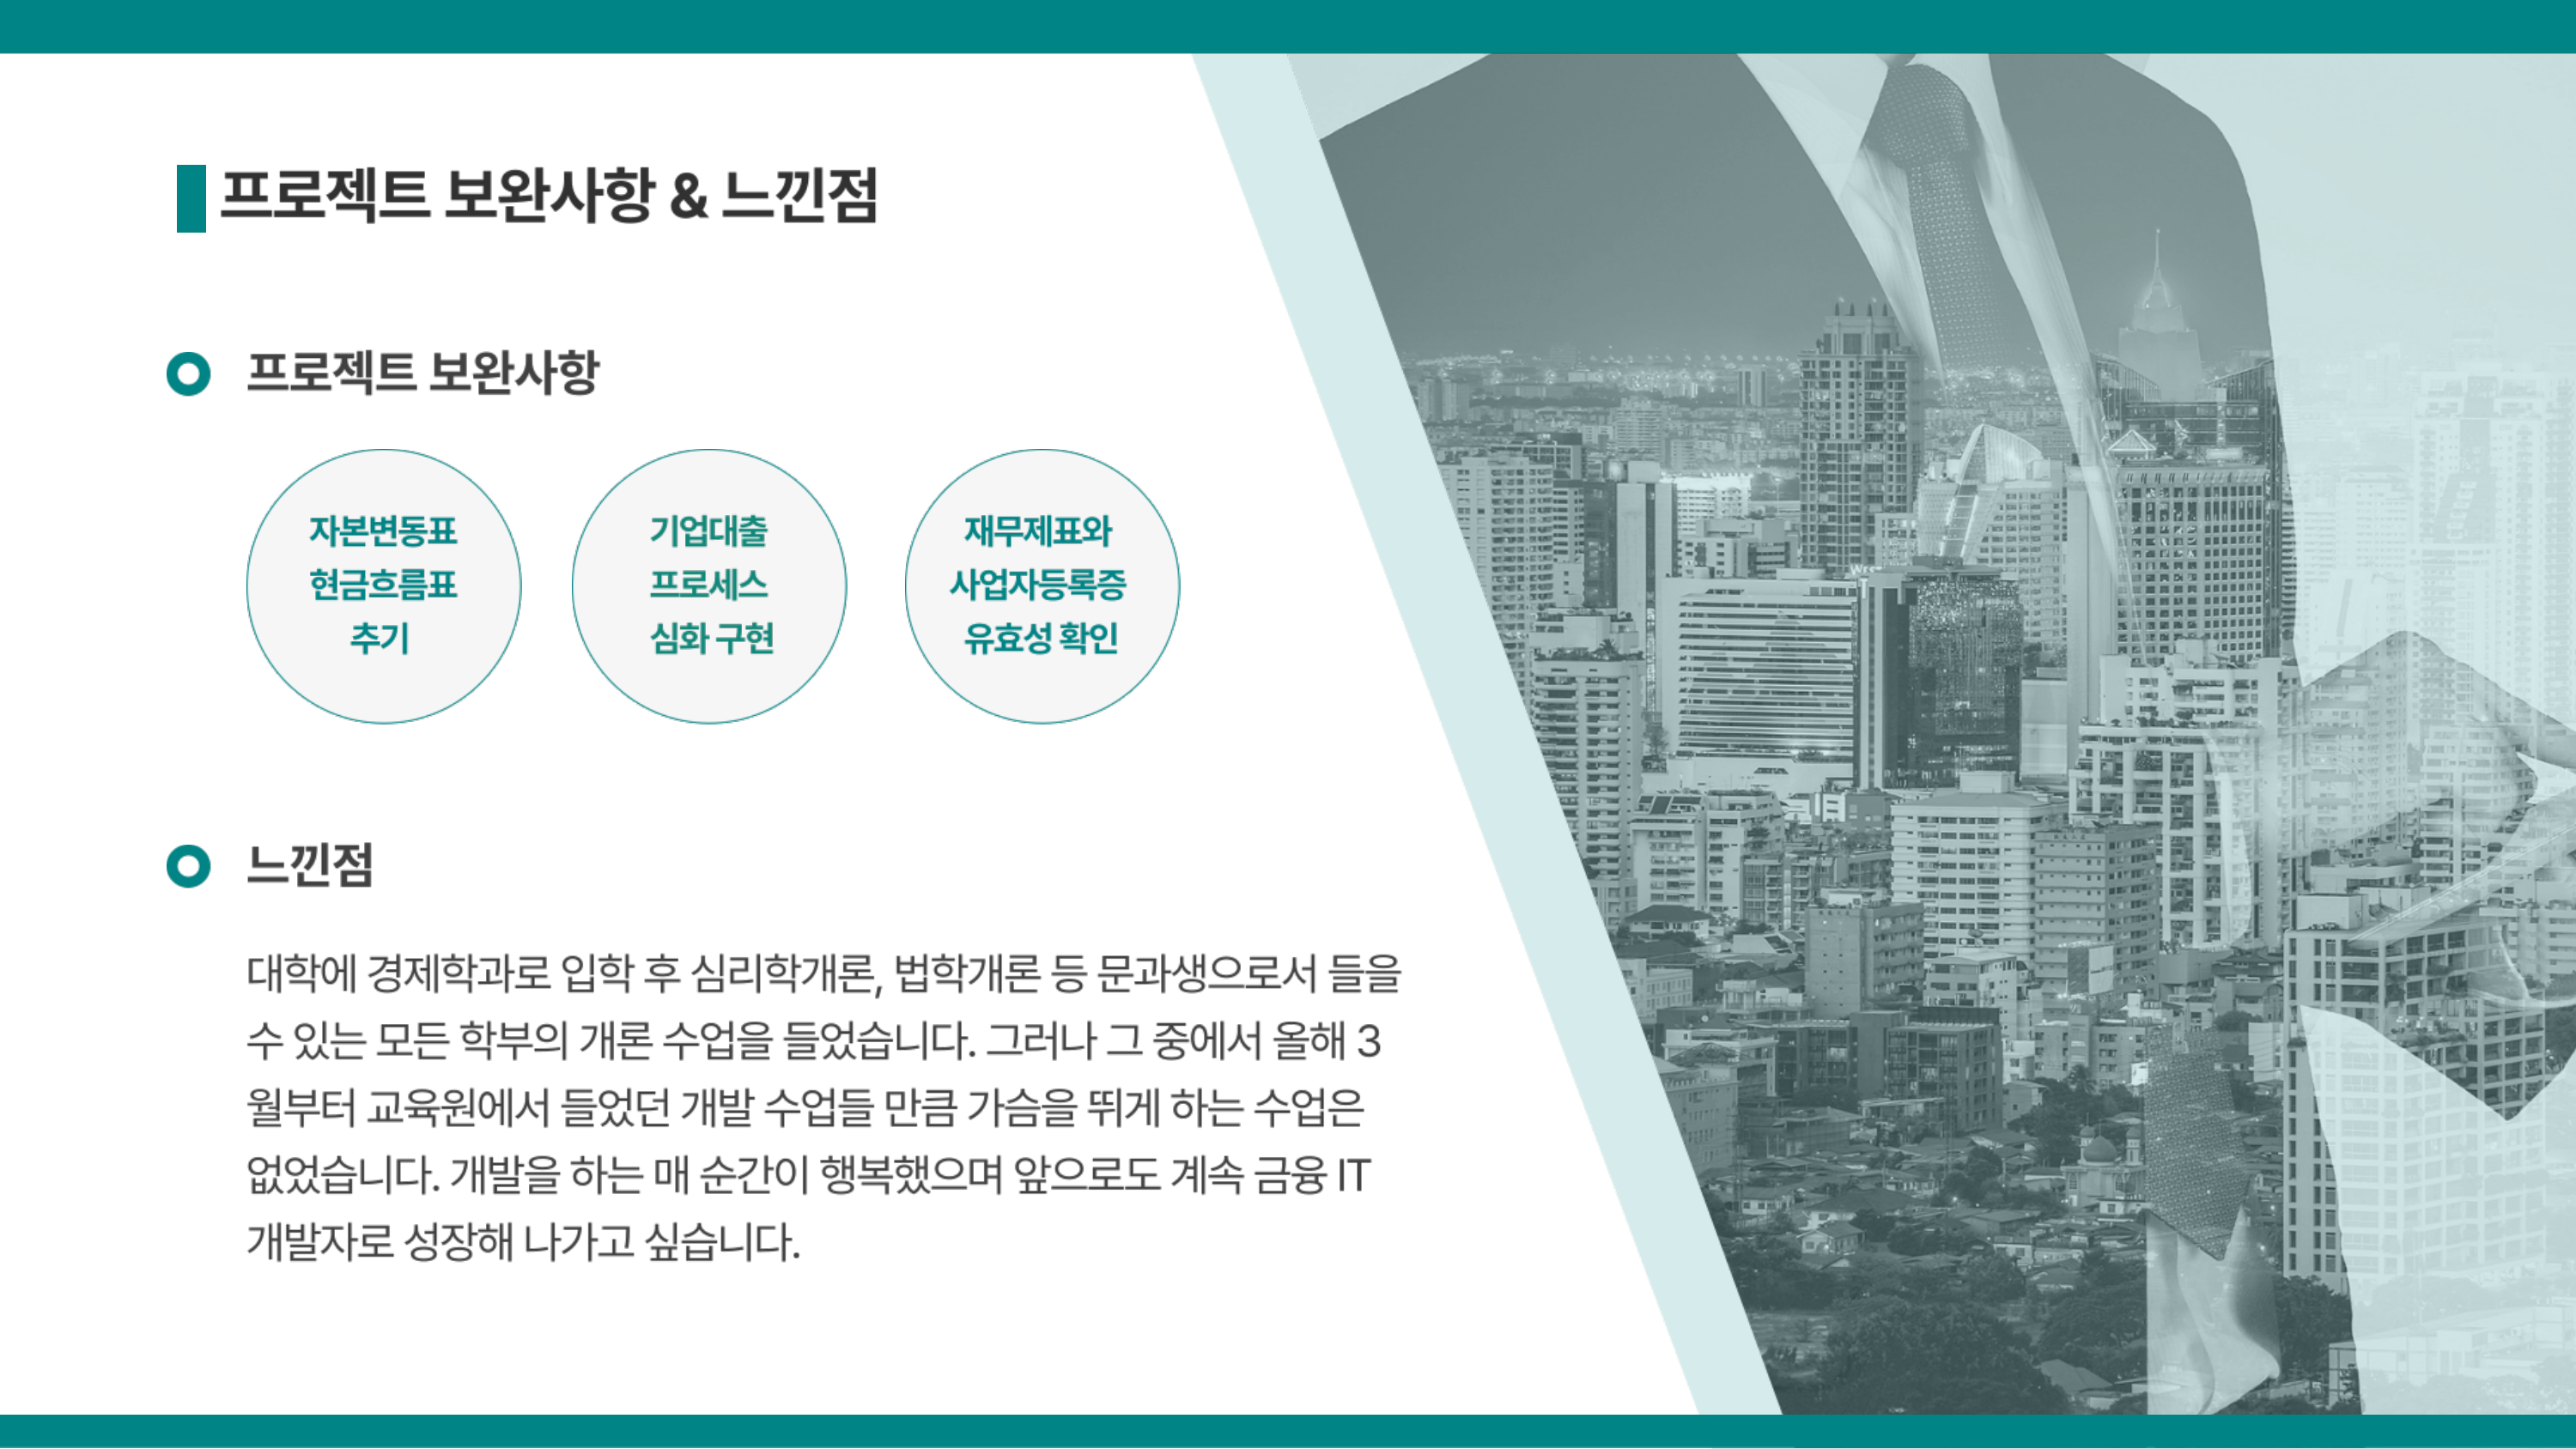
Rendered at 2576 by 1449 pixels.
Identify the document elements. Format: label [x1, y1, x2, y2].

text_box [177, 165, 206, 233]
picture [239, 824, 394, 910]
text_box [1170, 65, 2576, 1411]
text_box [0, 0, 2576, 56]
text_box [0, 1414, 2576, 1449]
picture [210, 143, 905, 252]
picture [240, 937, 1422, 1282]
text_box [167, 352, 212, 397]
text_box [246, 449, 1181, 724]
picture [239, 331, 623, 418]
text_box [167, 844, 212, 889]
